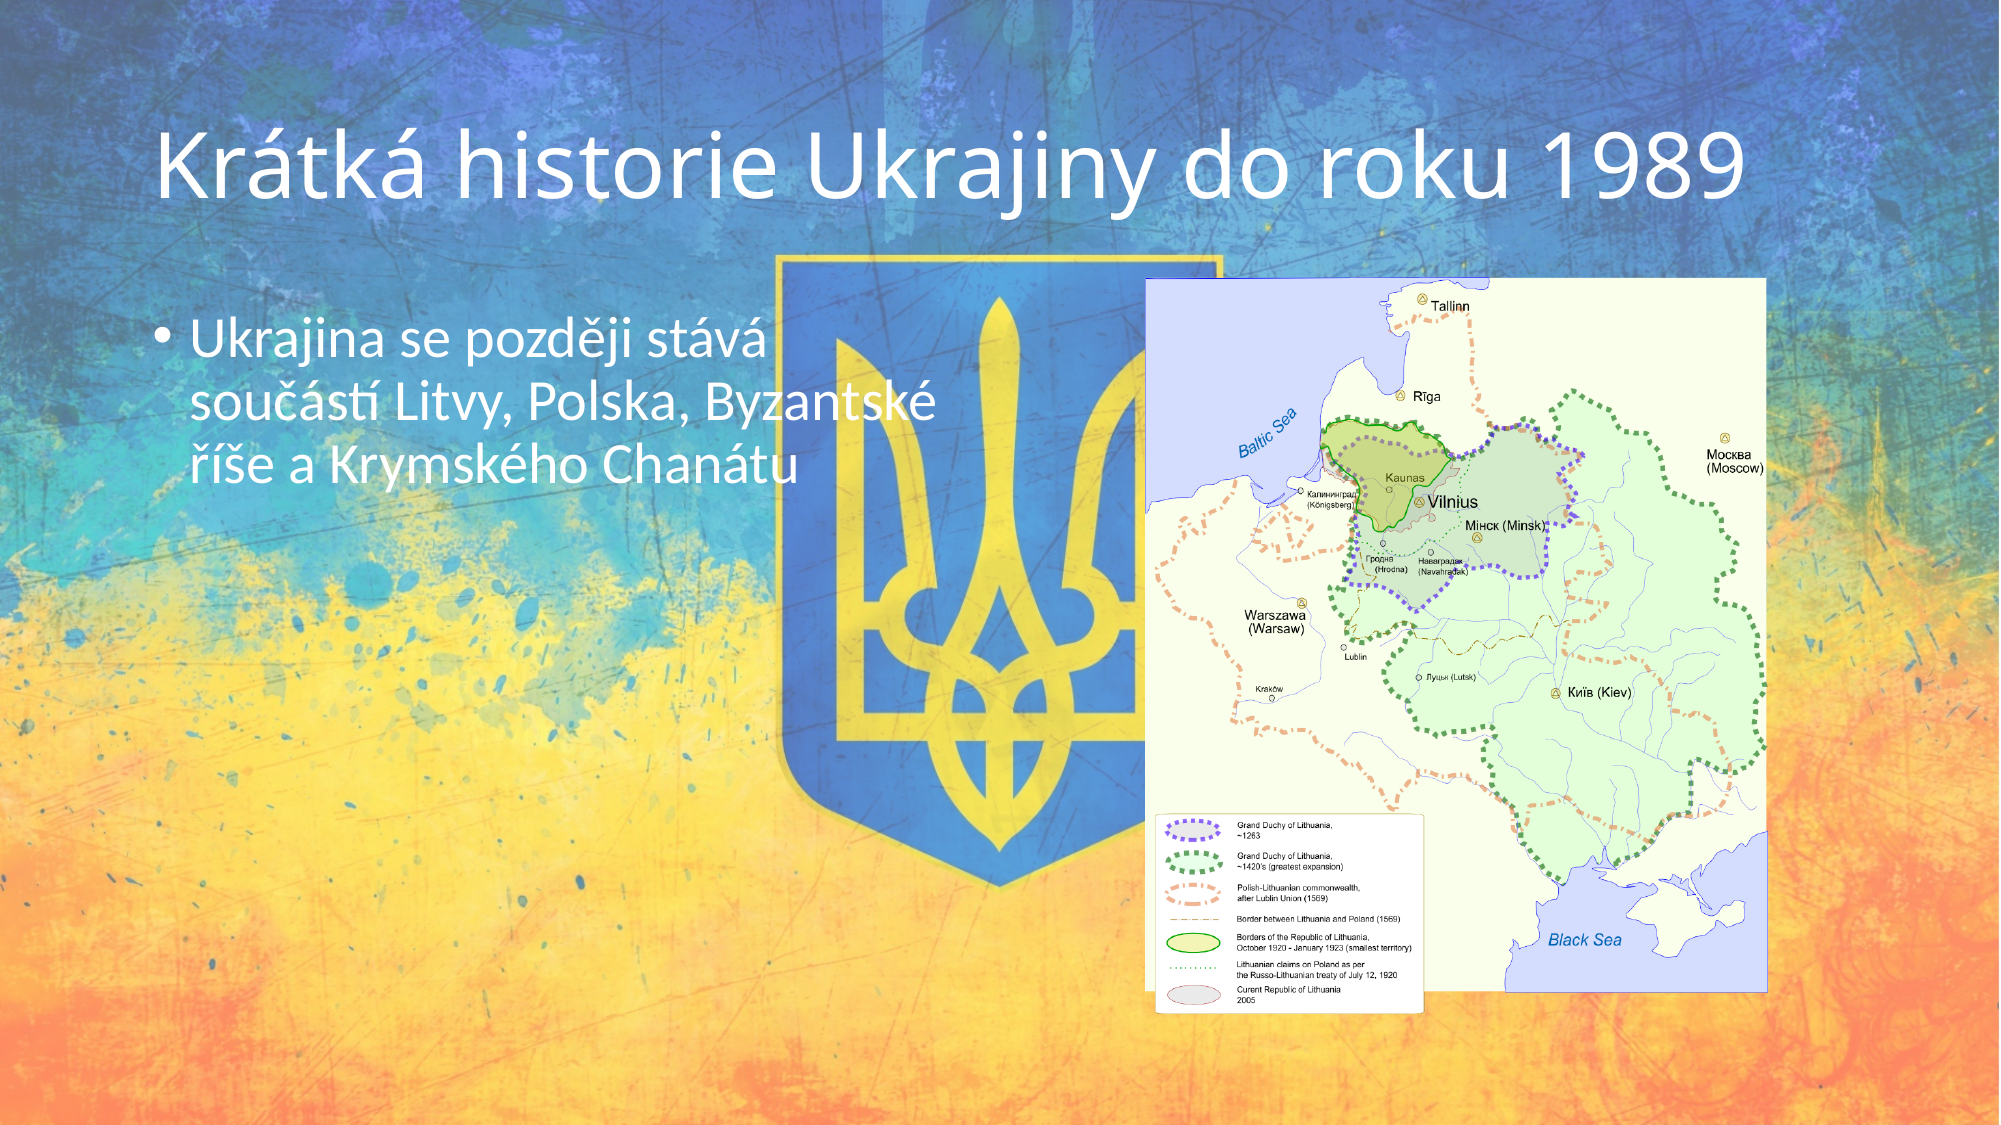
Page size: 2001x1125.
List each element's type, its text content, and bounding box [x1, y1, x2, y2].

title Krátká historie Ukrajiny do roku 1989 [137, 59, 1863, 278]
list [1145, 277, 1768, 1014]
list Ukrajina se později stává součástí Litvy, Polska, Byzantské říše a Krymského Chanátu [137, 299, 988, 1014]
